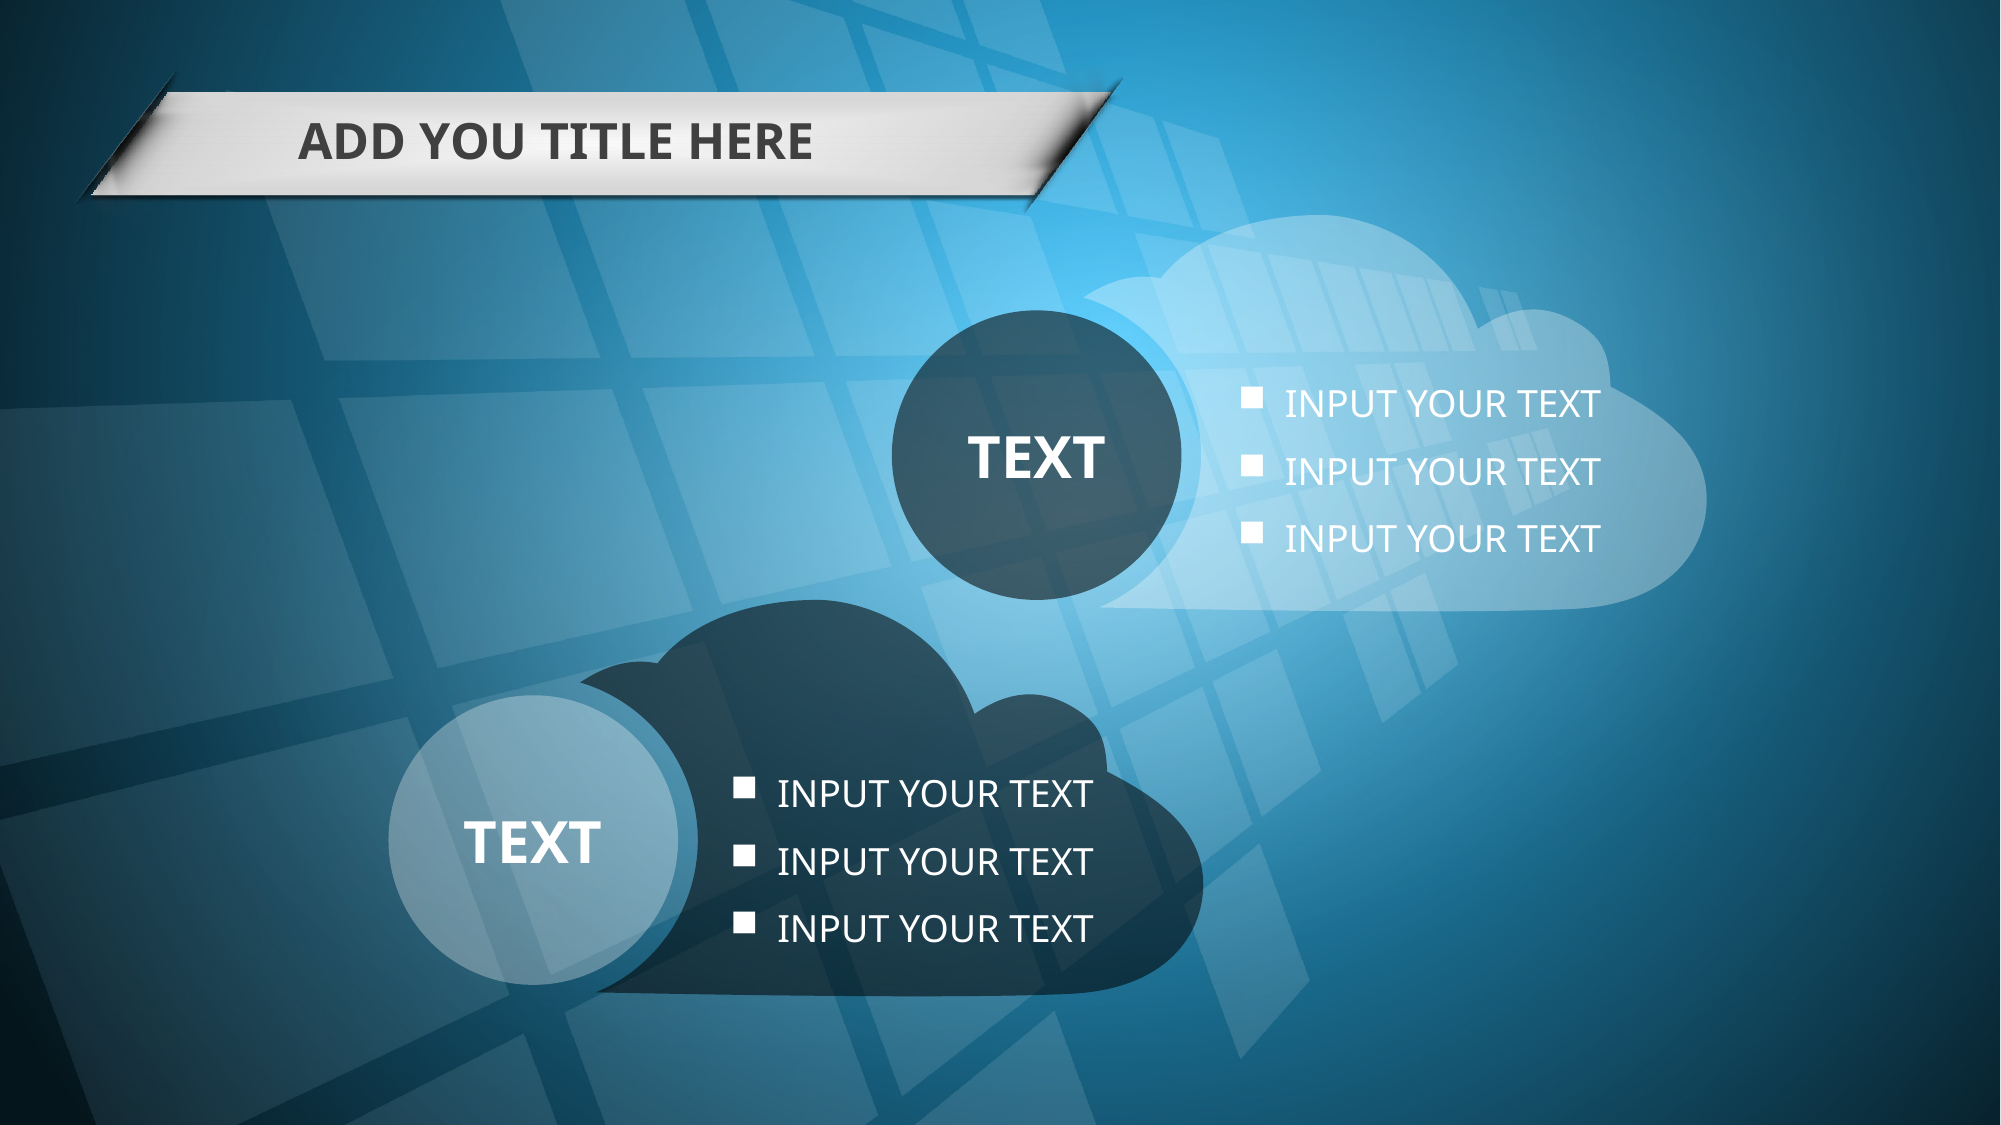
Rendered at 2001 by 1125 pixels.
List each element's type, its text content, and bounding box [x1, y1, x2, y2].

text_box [0, 23, 1203, 259]
text_box INPUT YOUR TEXT INPUT YOUR TEXT INPUT YOUR TEXT [1223, 350, 1617, 568]
text_box TEXT [388, 695, 679, 985]
text_box TEXT [891, 310, 1182, 600]
text_box [580, 599, 1204, 997]
text_box INPUT YOUR TEXT INPUT YOUR TEXT INPUT YOUR TEXT [715, 740, 1109, 958]
text_box [1083, 215, 1707, 612]
picture [0, 0, 2001, 1125]
